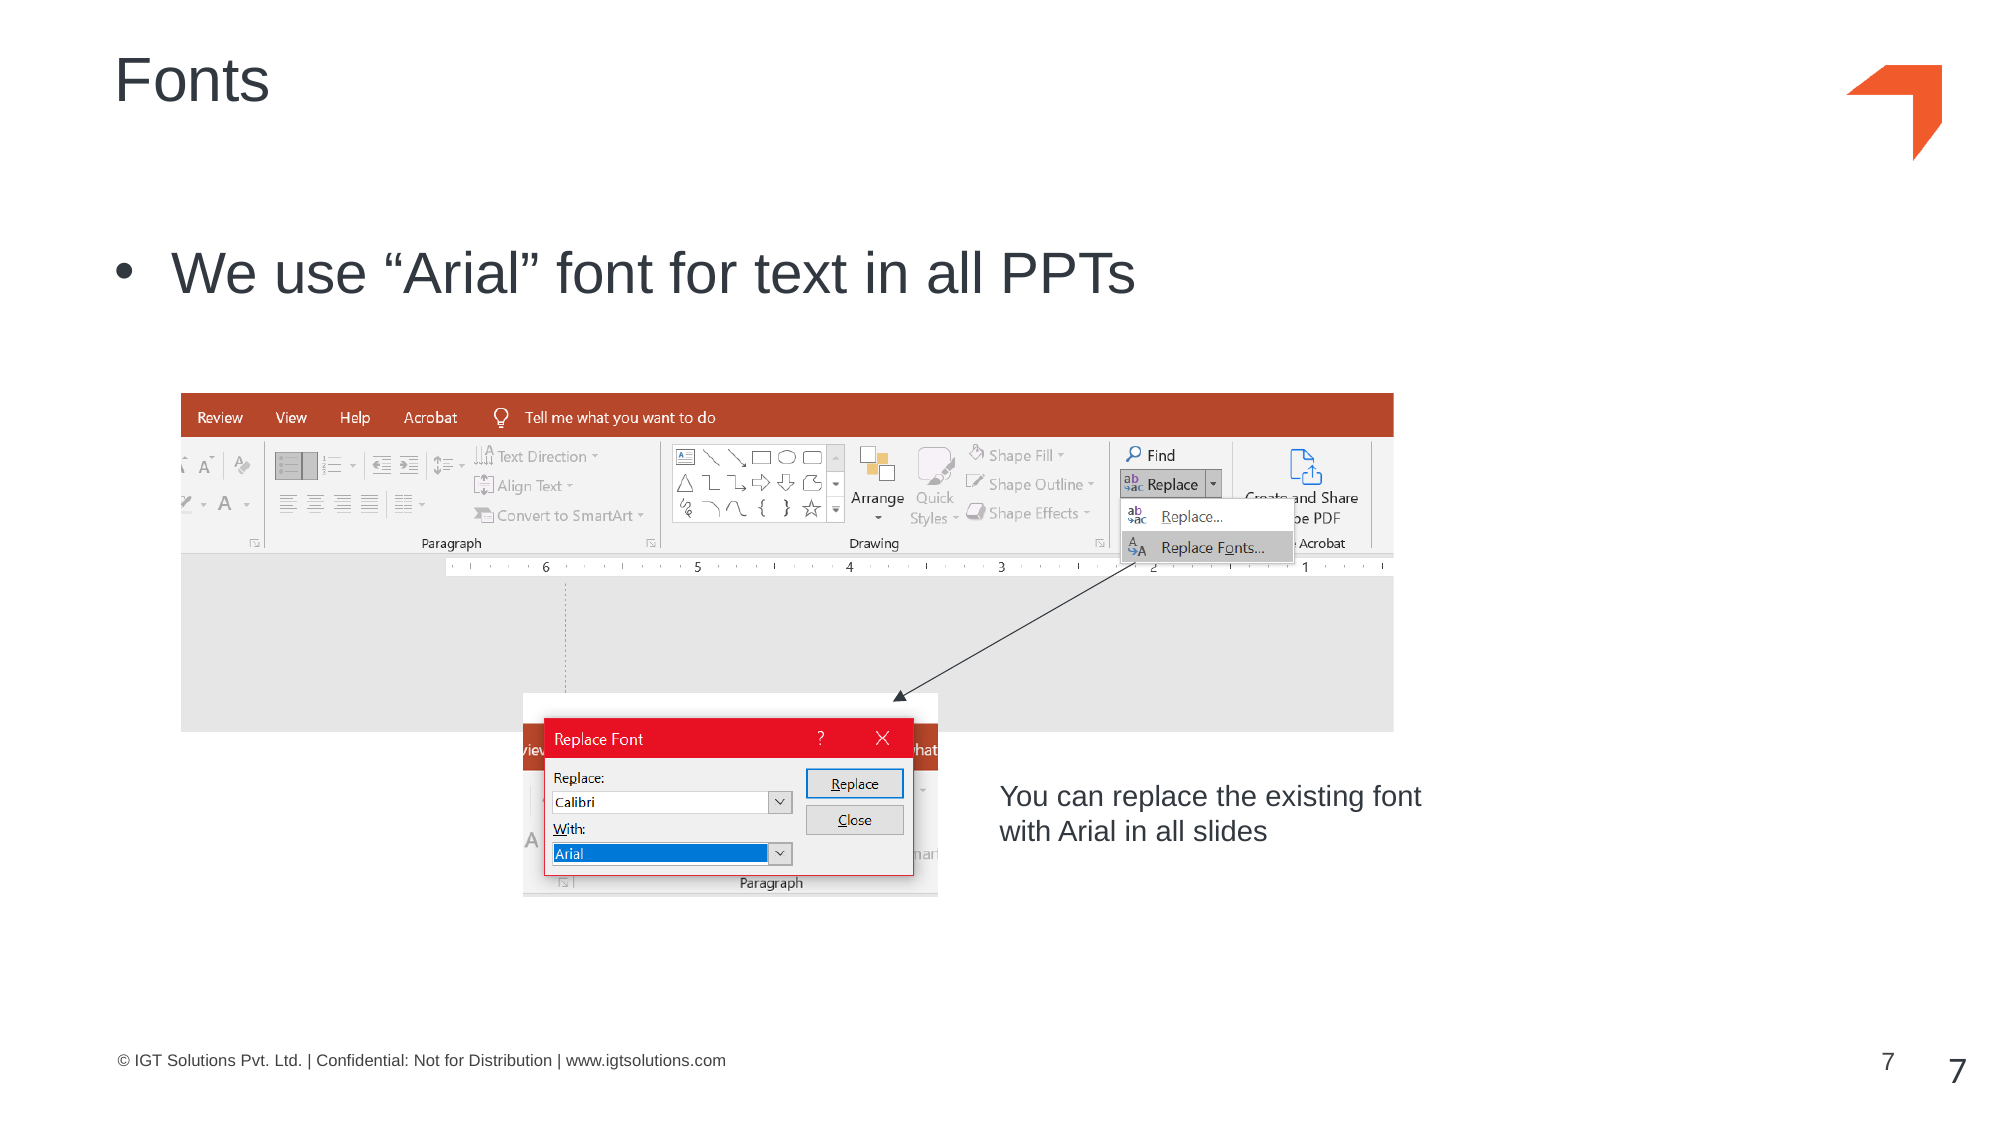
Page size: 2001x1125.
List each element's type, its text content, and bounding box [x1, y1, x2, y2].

picture [1900, 65, 1942, 161]
text_box You can replace the existing font with Arial in all slides [984, 770, 1444, 927]
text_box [892, 562, 1136, 702]
slide_number 7 [1933, 1038, 2000, 1099]
text_box We use “Arial” font for text in all PPTs [99, 228, 1742, 315]
picture [181, 392, 1394, 897]
title Fonts [99, 0, 1900, 175]
